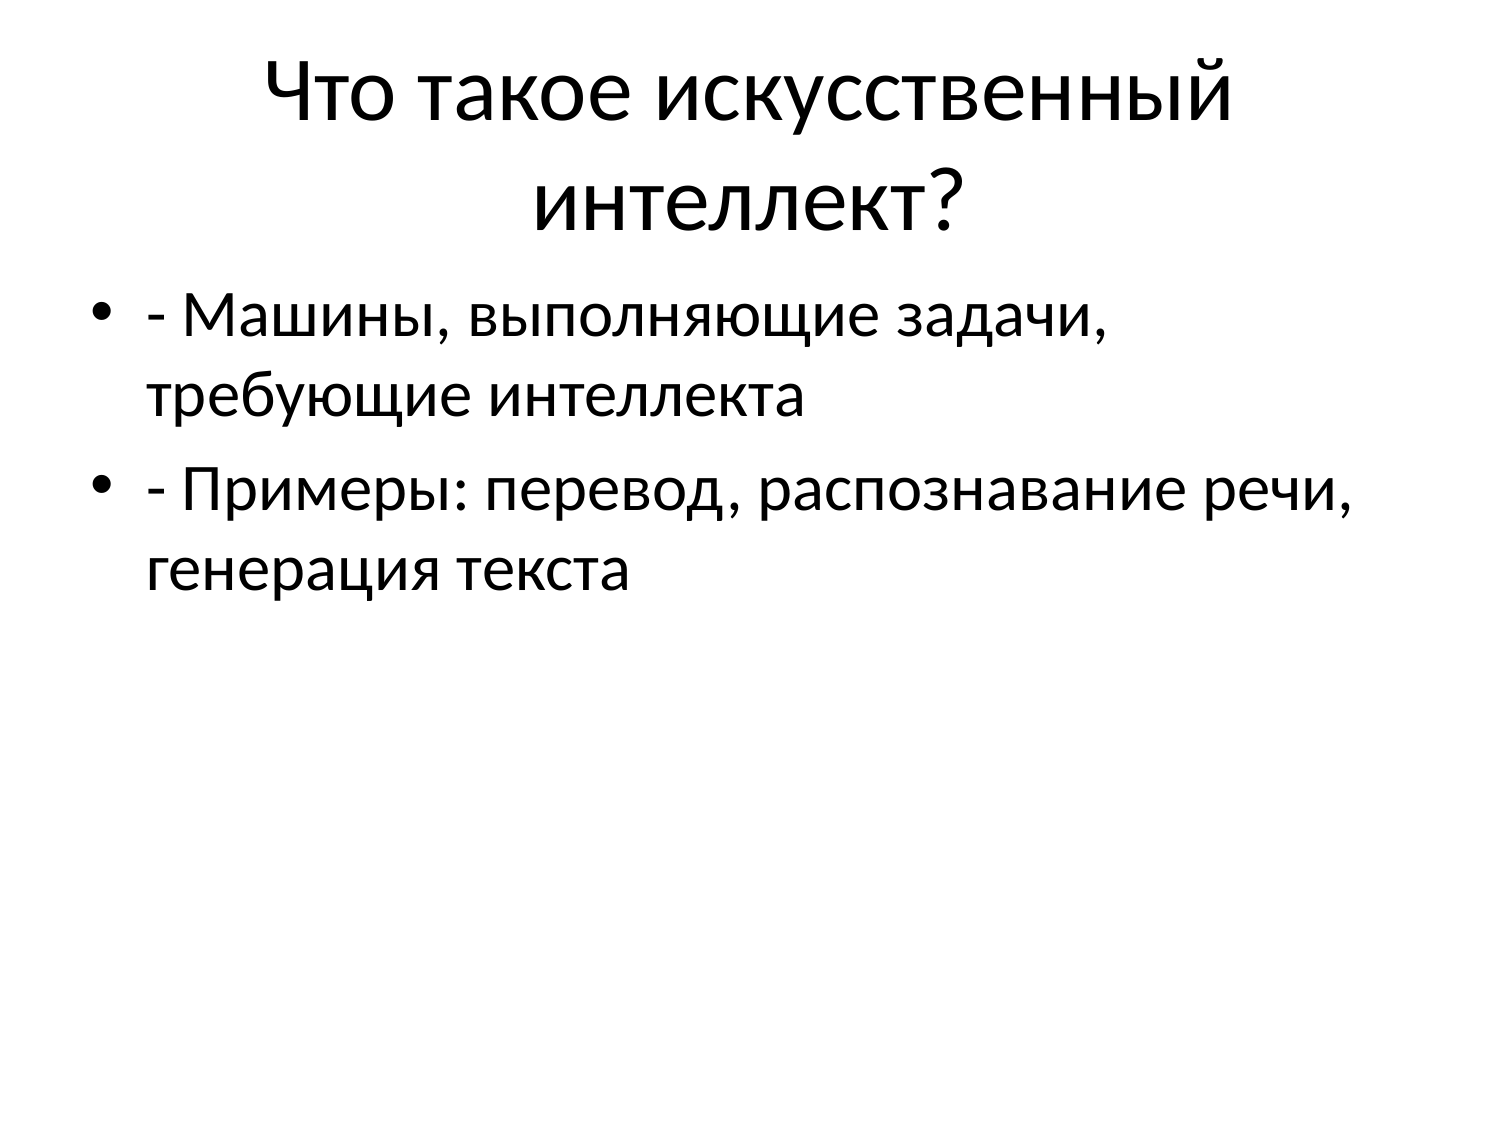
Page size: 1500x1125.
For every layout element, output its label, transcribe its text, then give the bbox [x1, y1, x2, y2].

list - Машины, выполняющие задачи, требующие интеллекта - Примеры: перевод, распознавание речи, генерация текста [75, 262, 1425, 1005]
title Что такое искусственный интеллект? [75, 45, 1425, 233]
